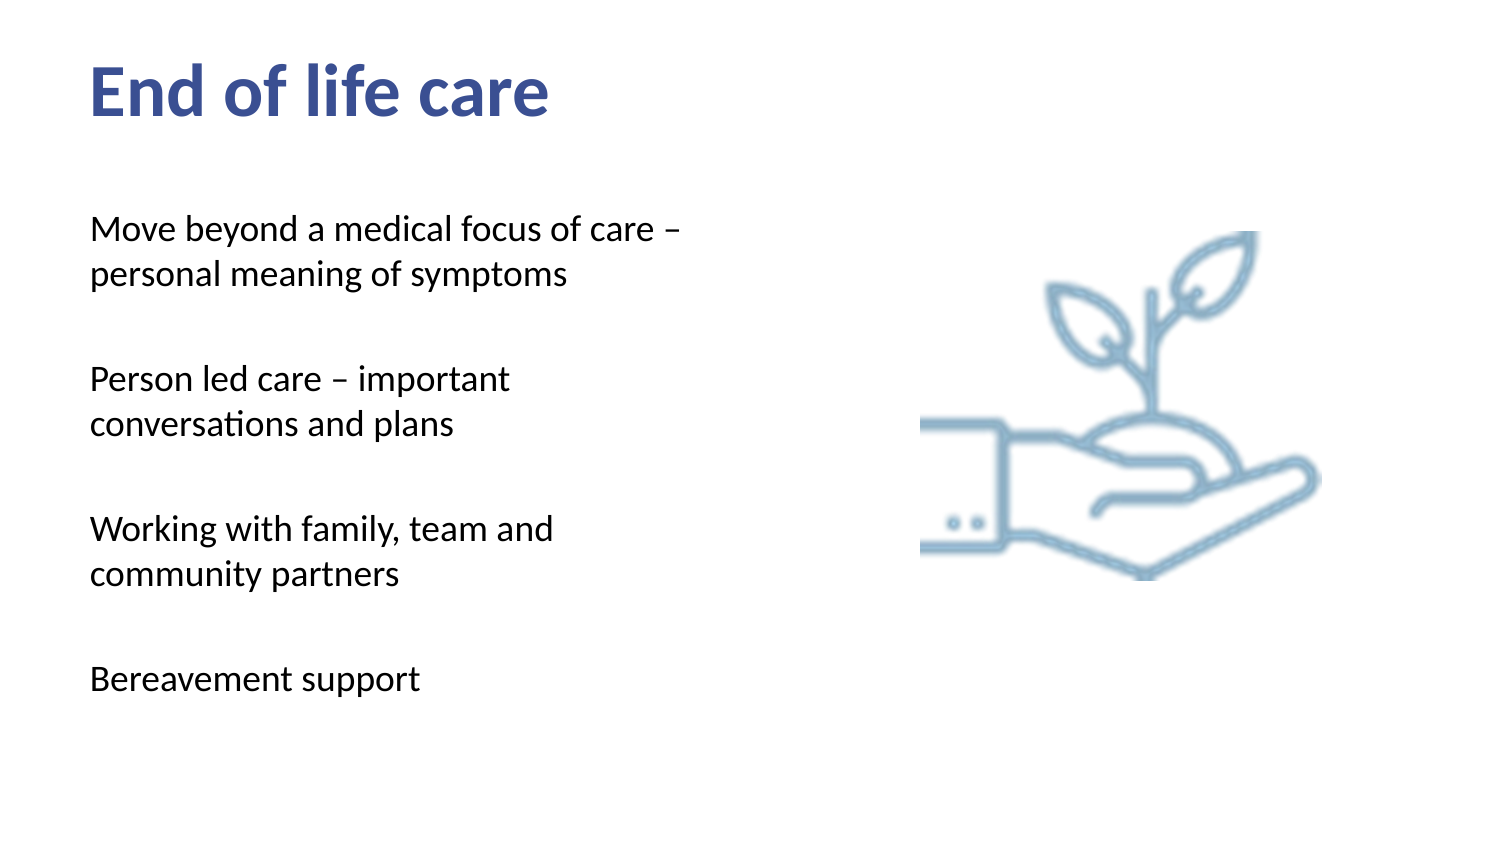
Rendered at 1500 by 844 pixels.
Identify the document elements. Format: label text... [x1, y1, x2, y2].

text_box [920, 231, 1323, 581]
title End of life care [75, 33, 1425, 175]
list Move beyond a medical focus of care – personal meaning of symptoms Person led care – important conversations and plans Working with family, team and community partners Bereavement support [75, 196, 738, 754]
